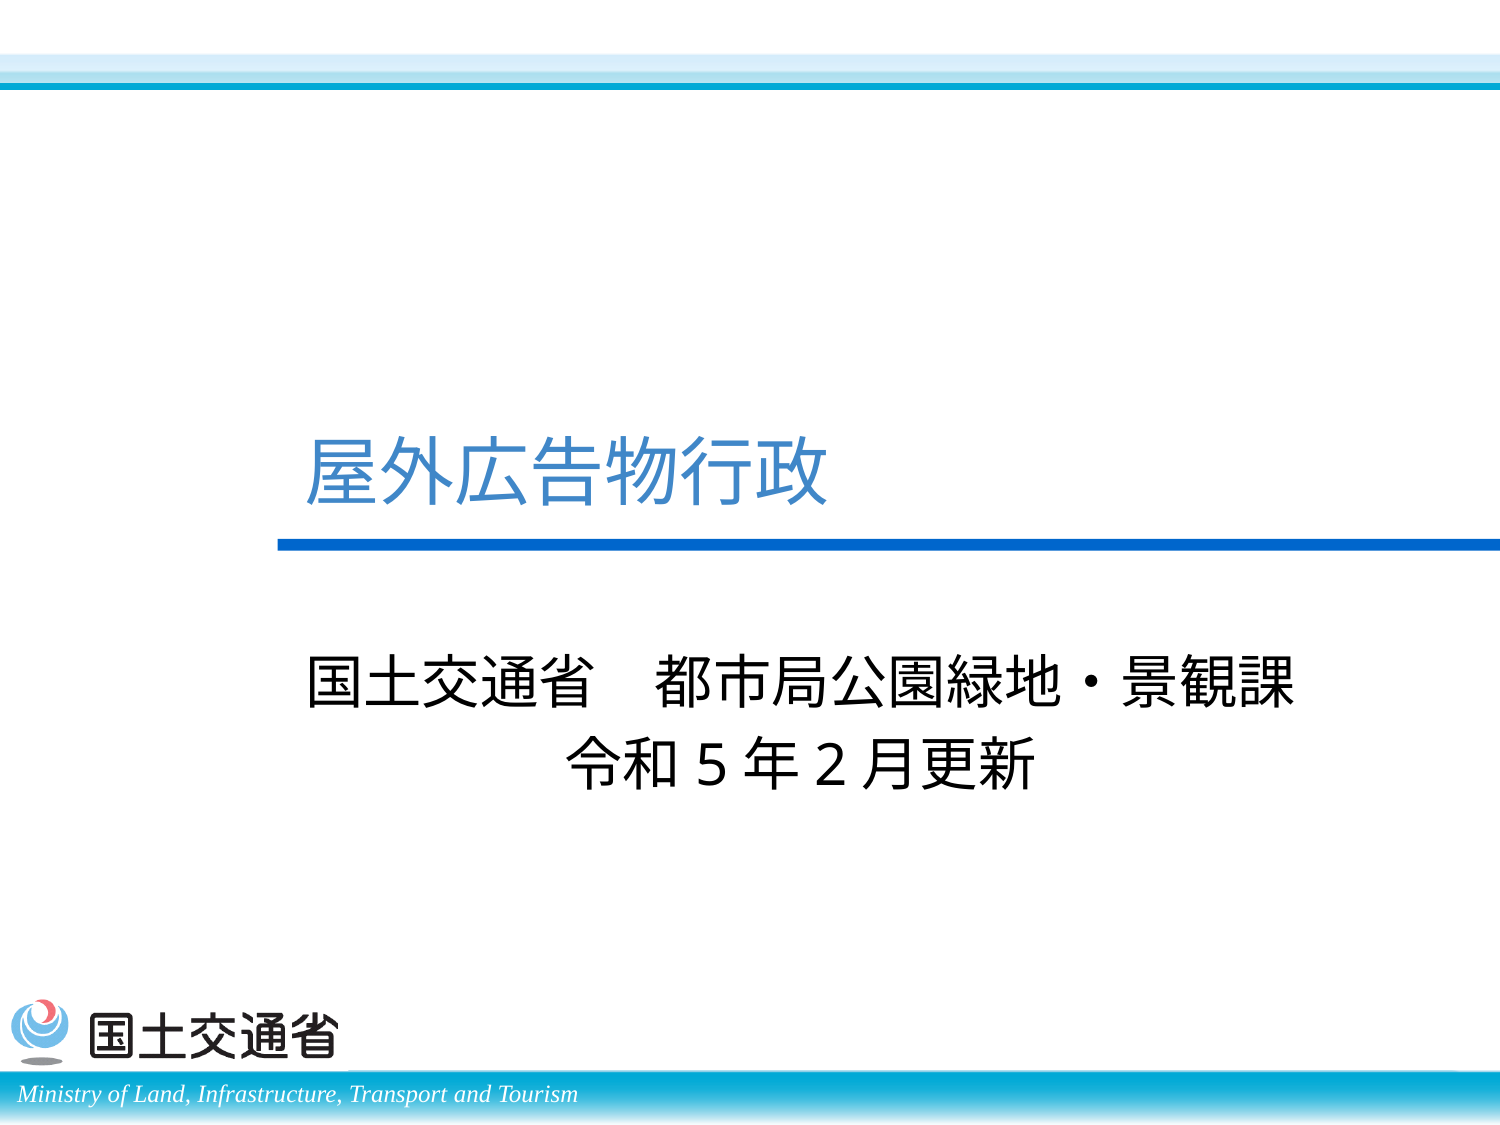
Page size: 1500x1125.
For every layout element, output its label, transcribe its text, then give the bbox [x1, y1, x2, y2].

picture [0, 1085, 1500, 1125]
title 屋外広告物行政 [289, 301, 1377, 637]
subtitle 国土交通省 都市局公園緑地・景観課 令和5年2月更新 [224, 637, 1377, 811]
picture [0, 0, 1500, 82]
